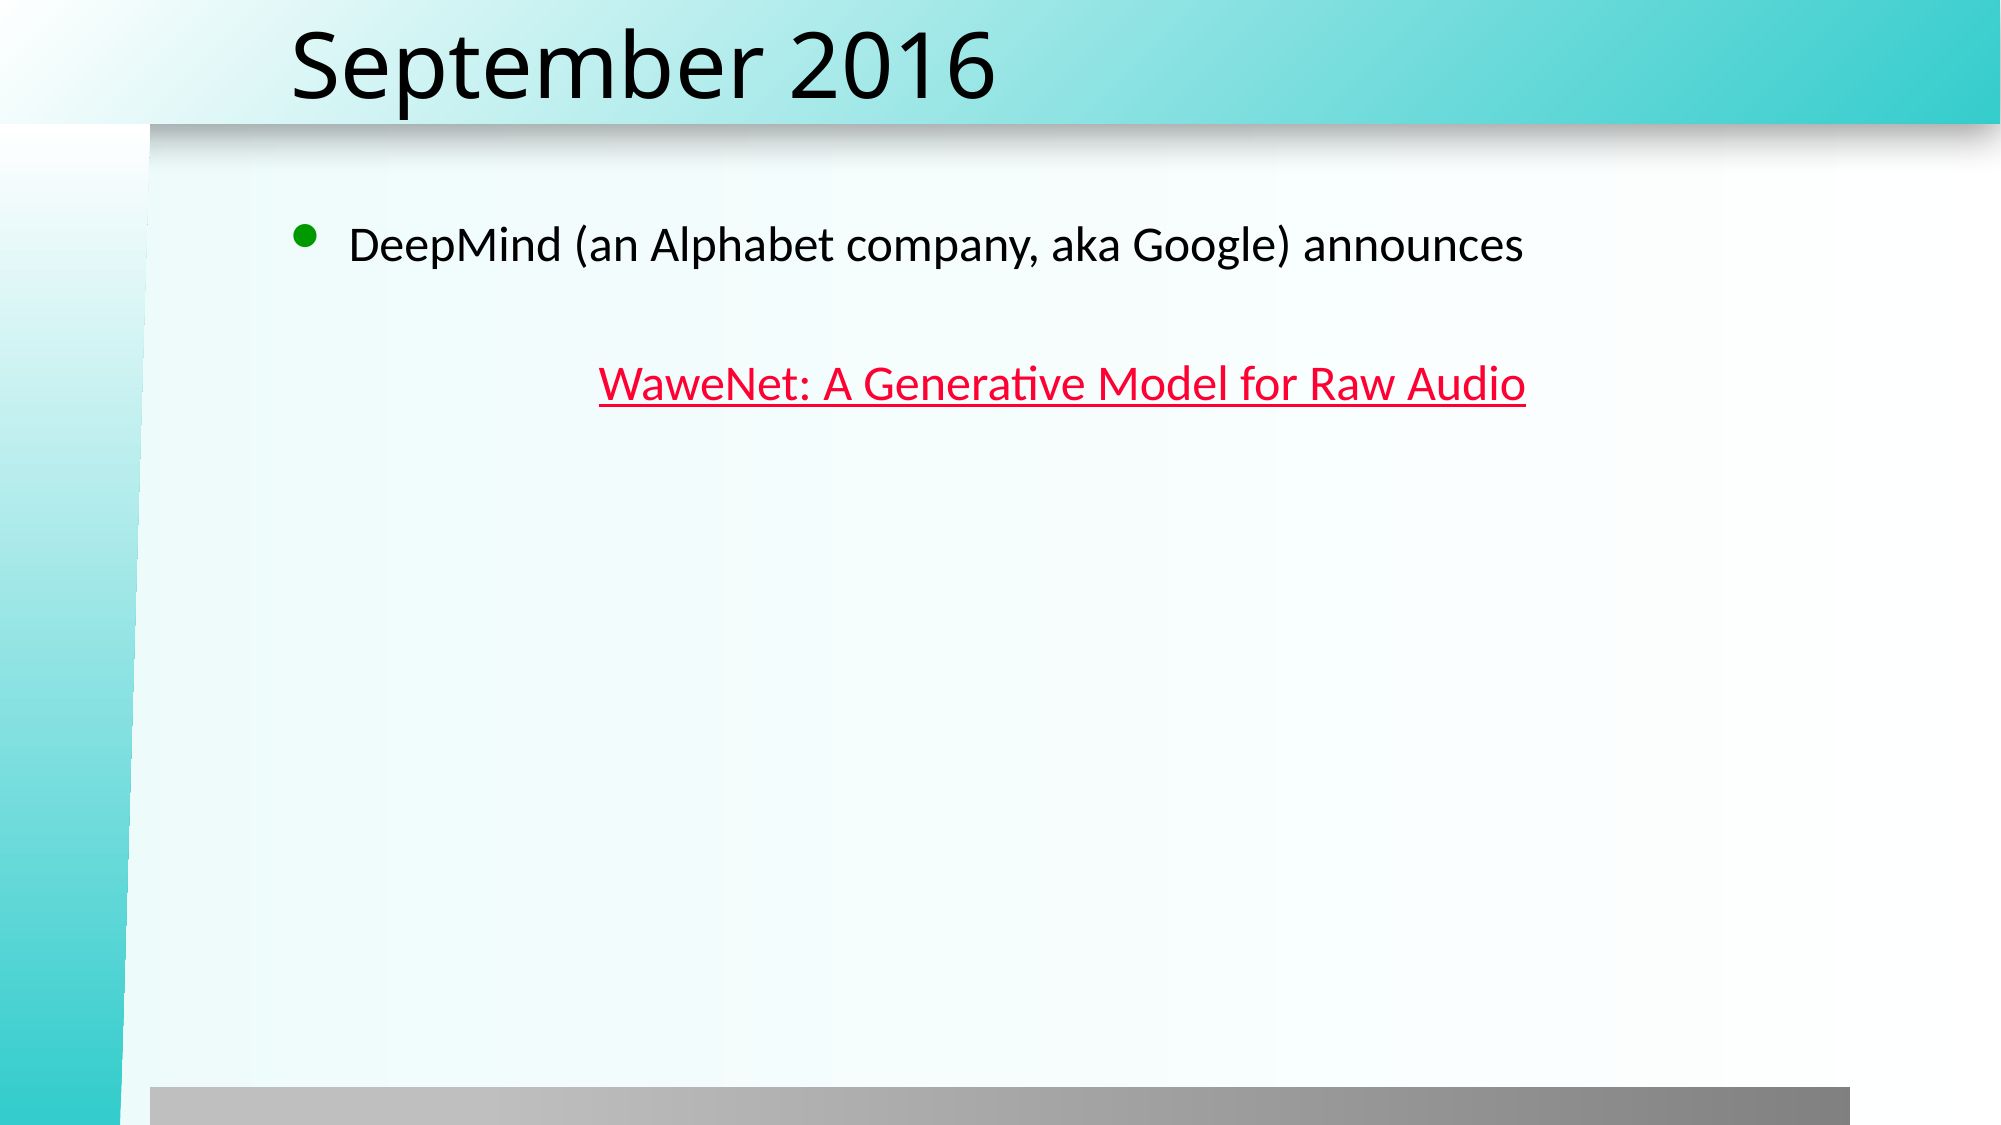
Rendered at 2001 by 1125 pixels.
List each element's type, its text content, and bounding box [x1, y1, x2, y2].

list DeepMind (an Alphabet company, aka Google) announces WaweNet: A Generative Model for Raw Audio [274, 203, 1851, 1073]
title September 2016 [274, 0, 2000, 125]
